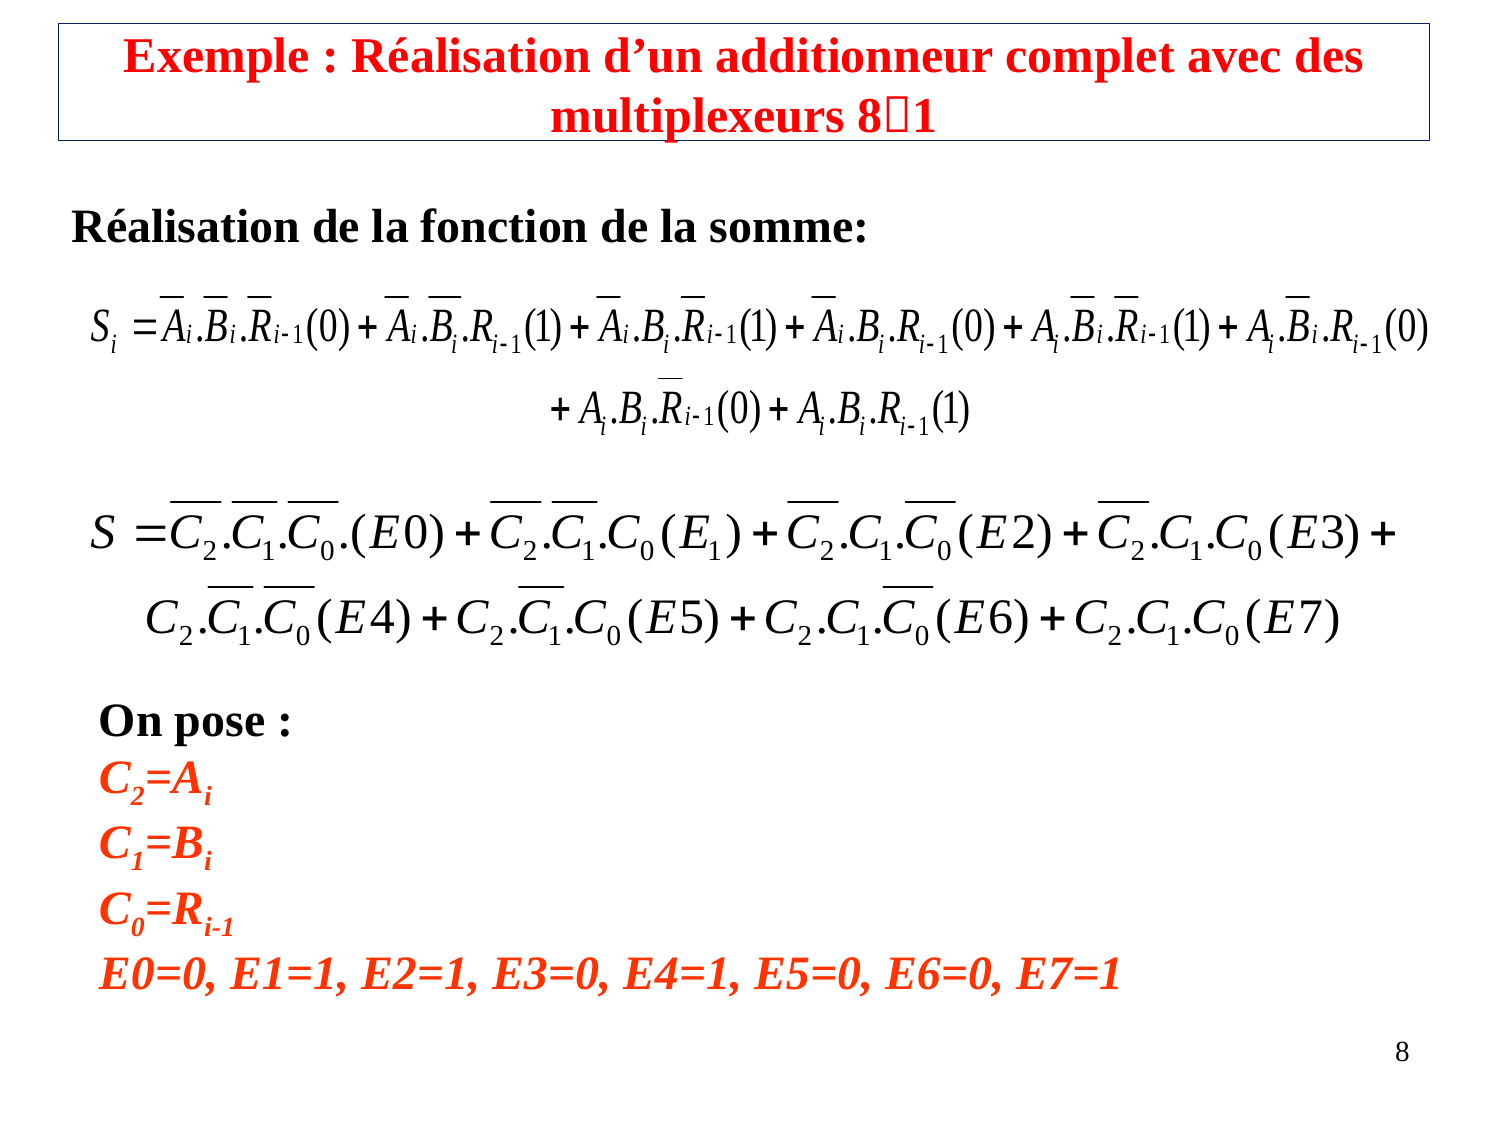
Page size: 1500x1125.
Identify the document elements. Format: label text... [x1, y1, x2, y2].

text_box On pose : C2=Ai C1=Bi C0=Ri-1 E0=0, E1=1, E2=1, E3=0, E4=1, E5=0, E6=0, E7=1 [84, 680, 1313, 1088]
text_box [84, 285, 1437, 446]
title Réalisation de la fonction de la somme: [56, 177, 1407, 270]
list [81, 490, 1407, 657]
slide_number 8 [1074, 1024, 1426, 1103]
text_box Exemple : Réalisation d’un additionneur complet avec des multiplexeurs 81 [58, 23, 1430, 141]
